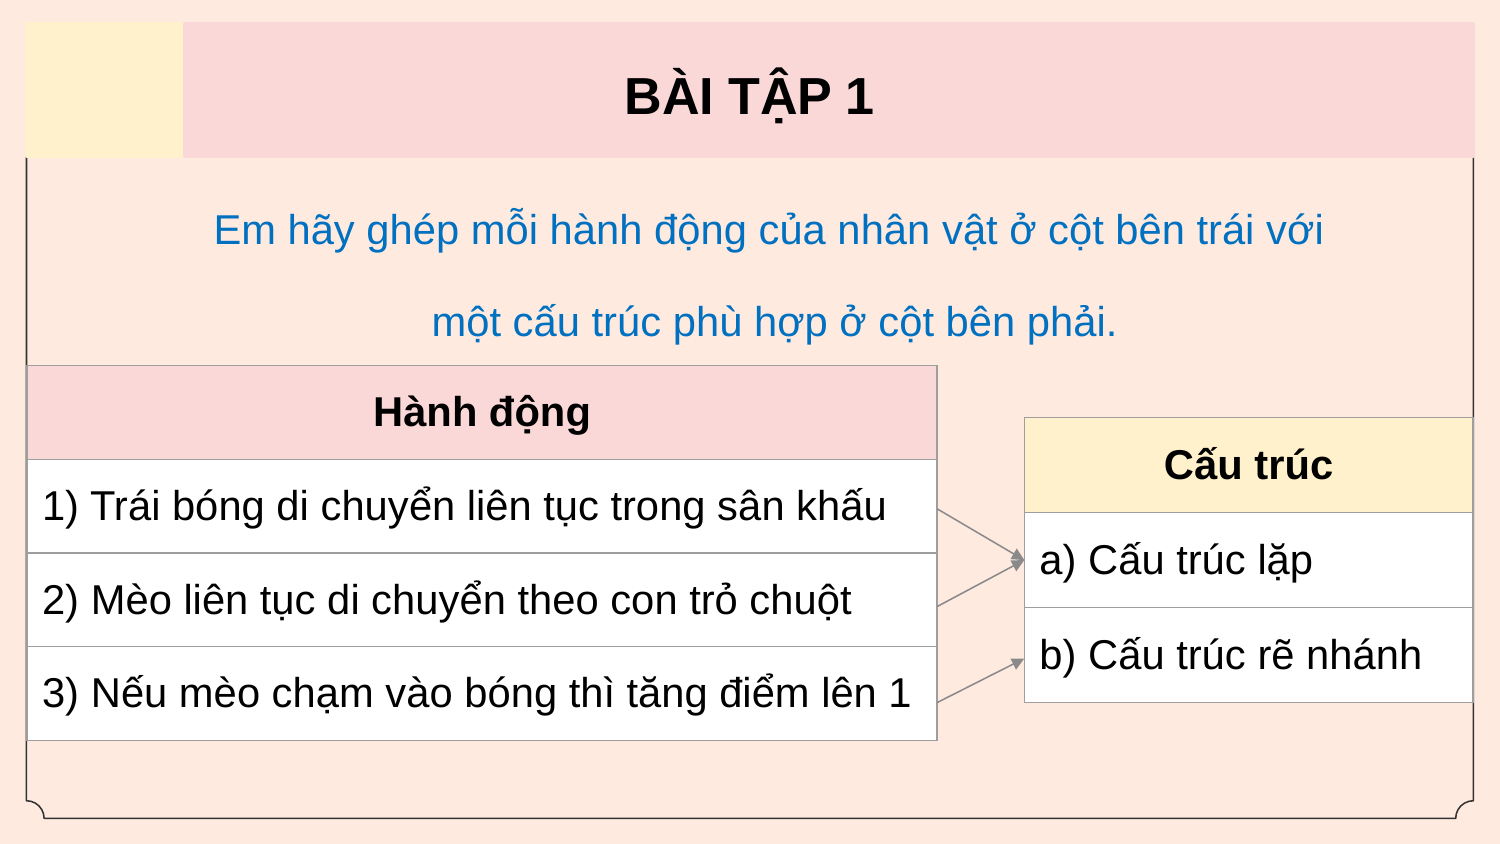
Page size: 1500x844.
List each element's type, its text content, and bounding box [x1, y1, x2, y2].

table_cell b) Cấu trúc rẽ nhánh [1025, 608, 1472, 702]
table_cell a) Cấu trúc lặp [1029, 513, 1472, 607]
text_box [936, 508, 1025, 559]
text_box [26, 23, 1474, 157]
table_header Cấu trúc [1025, 418, 1472, 512]
table_cell 2) Mèo liên tục di chuyển theo con trỏ chuột [28, 554, 936, 646]
text_box Em hãy ghép mỗi hành động của nhân vật ở cột bên trái với một cấu trúc phù hợp ở cột bên phải. [118, 170, 1431, 353]
table_header Hành động [28, 366, 936, 459]
table_cell 1) Trái bóng di chuyển liên tục trong sân khấu [28, 460, 936, 552]
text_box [936, 658, 1025, 703]
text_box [936, 559, 1025, 607]
table_cell 3) Nếu mèo chạm vào bóng thì tăng điểm lên 1 [28, 647, 936, 740]
